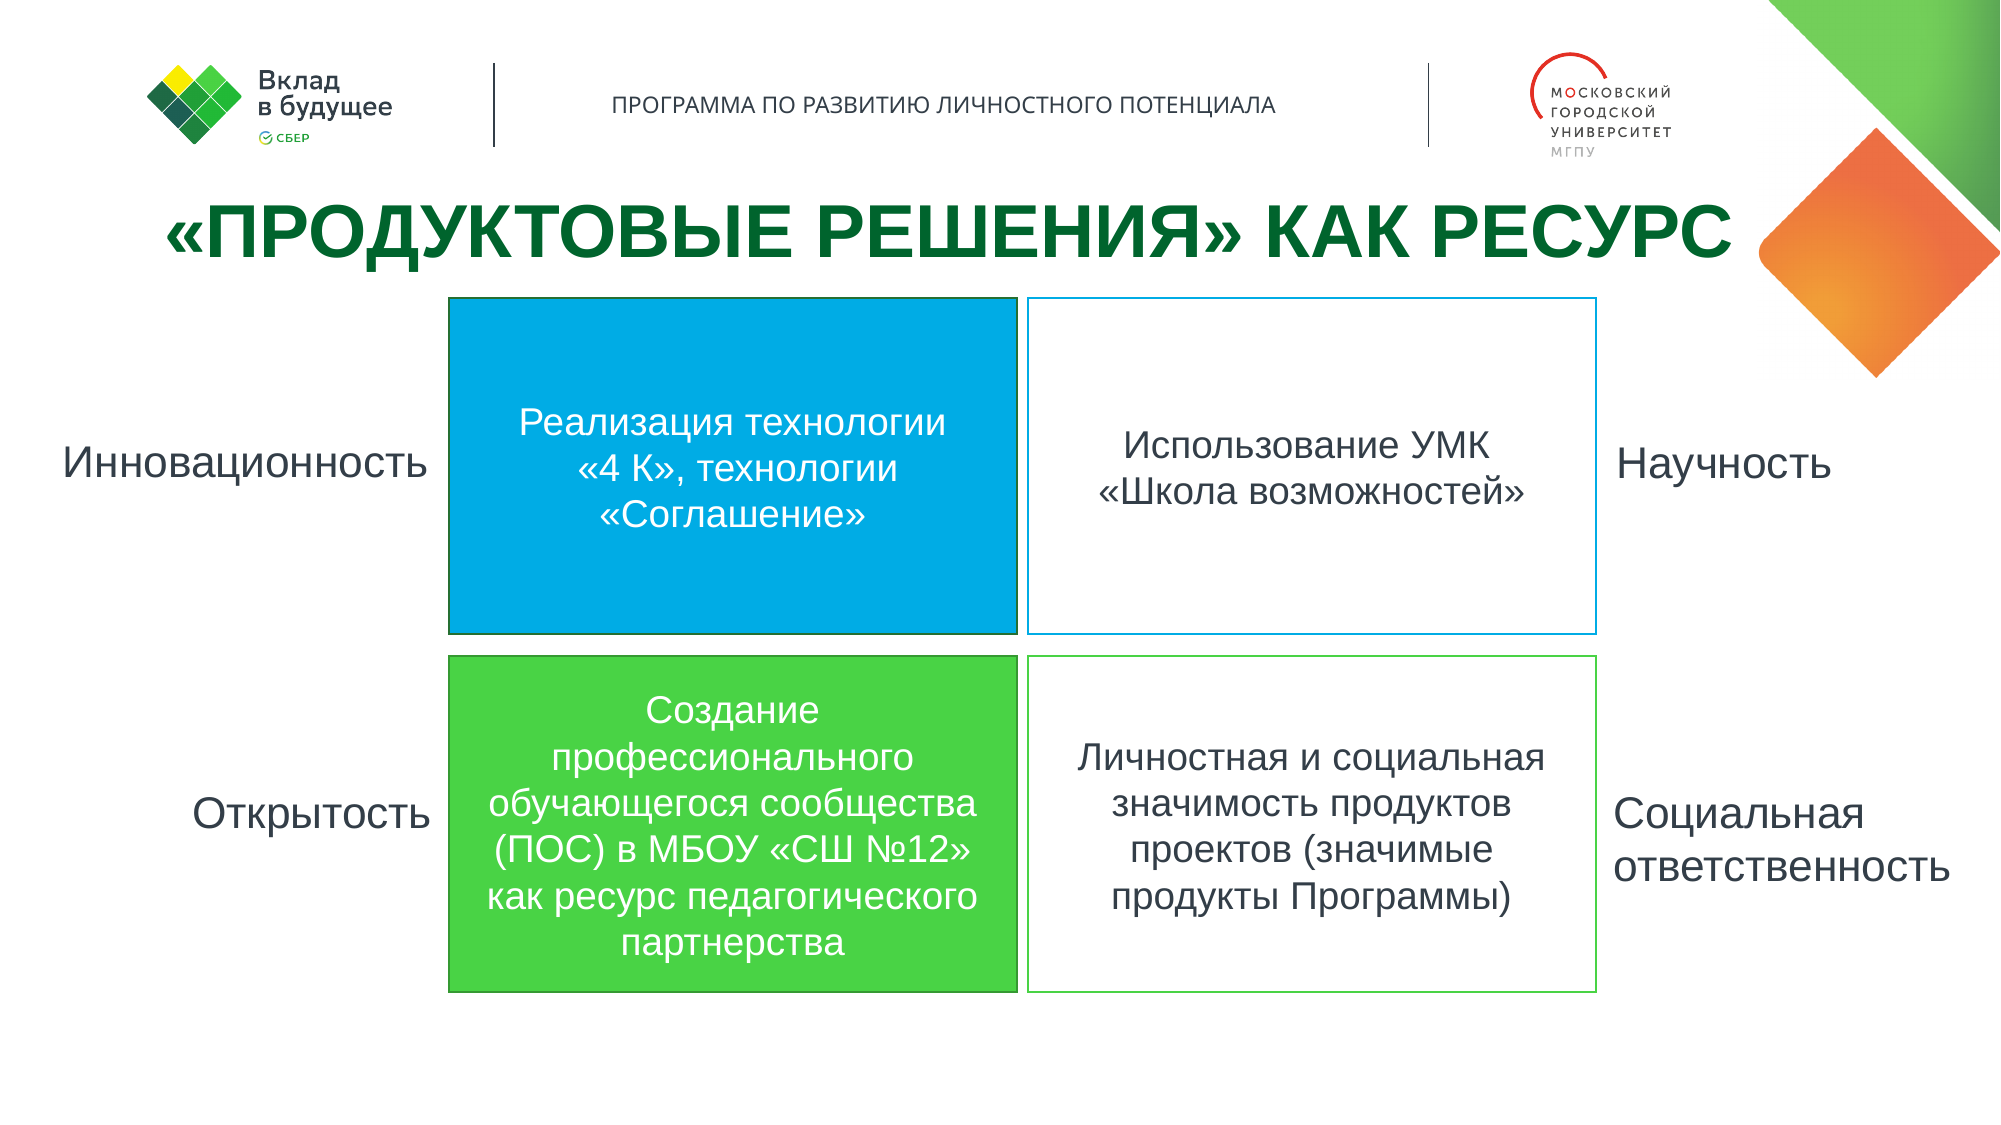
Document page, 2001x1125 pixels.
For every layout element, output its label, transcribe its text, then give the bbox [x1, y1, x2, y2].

picture [1530, 52, 1671, 157]
text_box Научность [1601, 426, 1916, 495]
text_box Создание профессионального обучающегося сообщества (ПОС) в МБОУ «СШ №12» как ресурс педагогического партнерства [448, 656, 1017, 993]
picture [1757, 0, 2000, 380]
picture [147, 65, 392, 145]
text_box Использование УМК «Школа возможностей» [1027, 297, 1596, 634]
text_box Личностная и социальная значимость продуктов проектов (значимые продукты Программы) [1027, 656, 1596, 993]
text_box «ПРОДУКТОВЫЕ РЕШЕНИЯ» КАК РЕСУРС [61, 174, 1858, 252]
text_box Инновационность [0, 425, 444, 494]
text_box Реализация технологии «4 К», технологии «Соглашение» [448, 297, 1017, 634]
text_box Социальная ответственность [1598, 776, 1996, 898]
text_box Открытость [0, 776, 447, 845]
